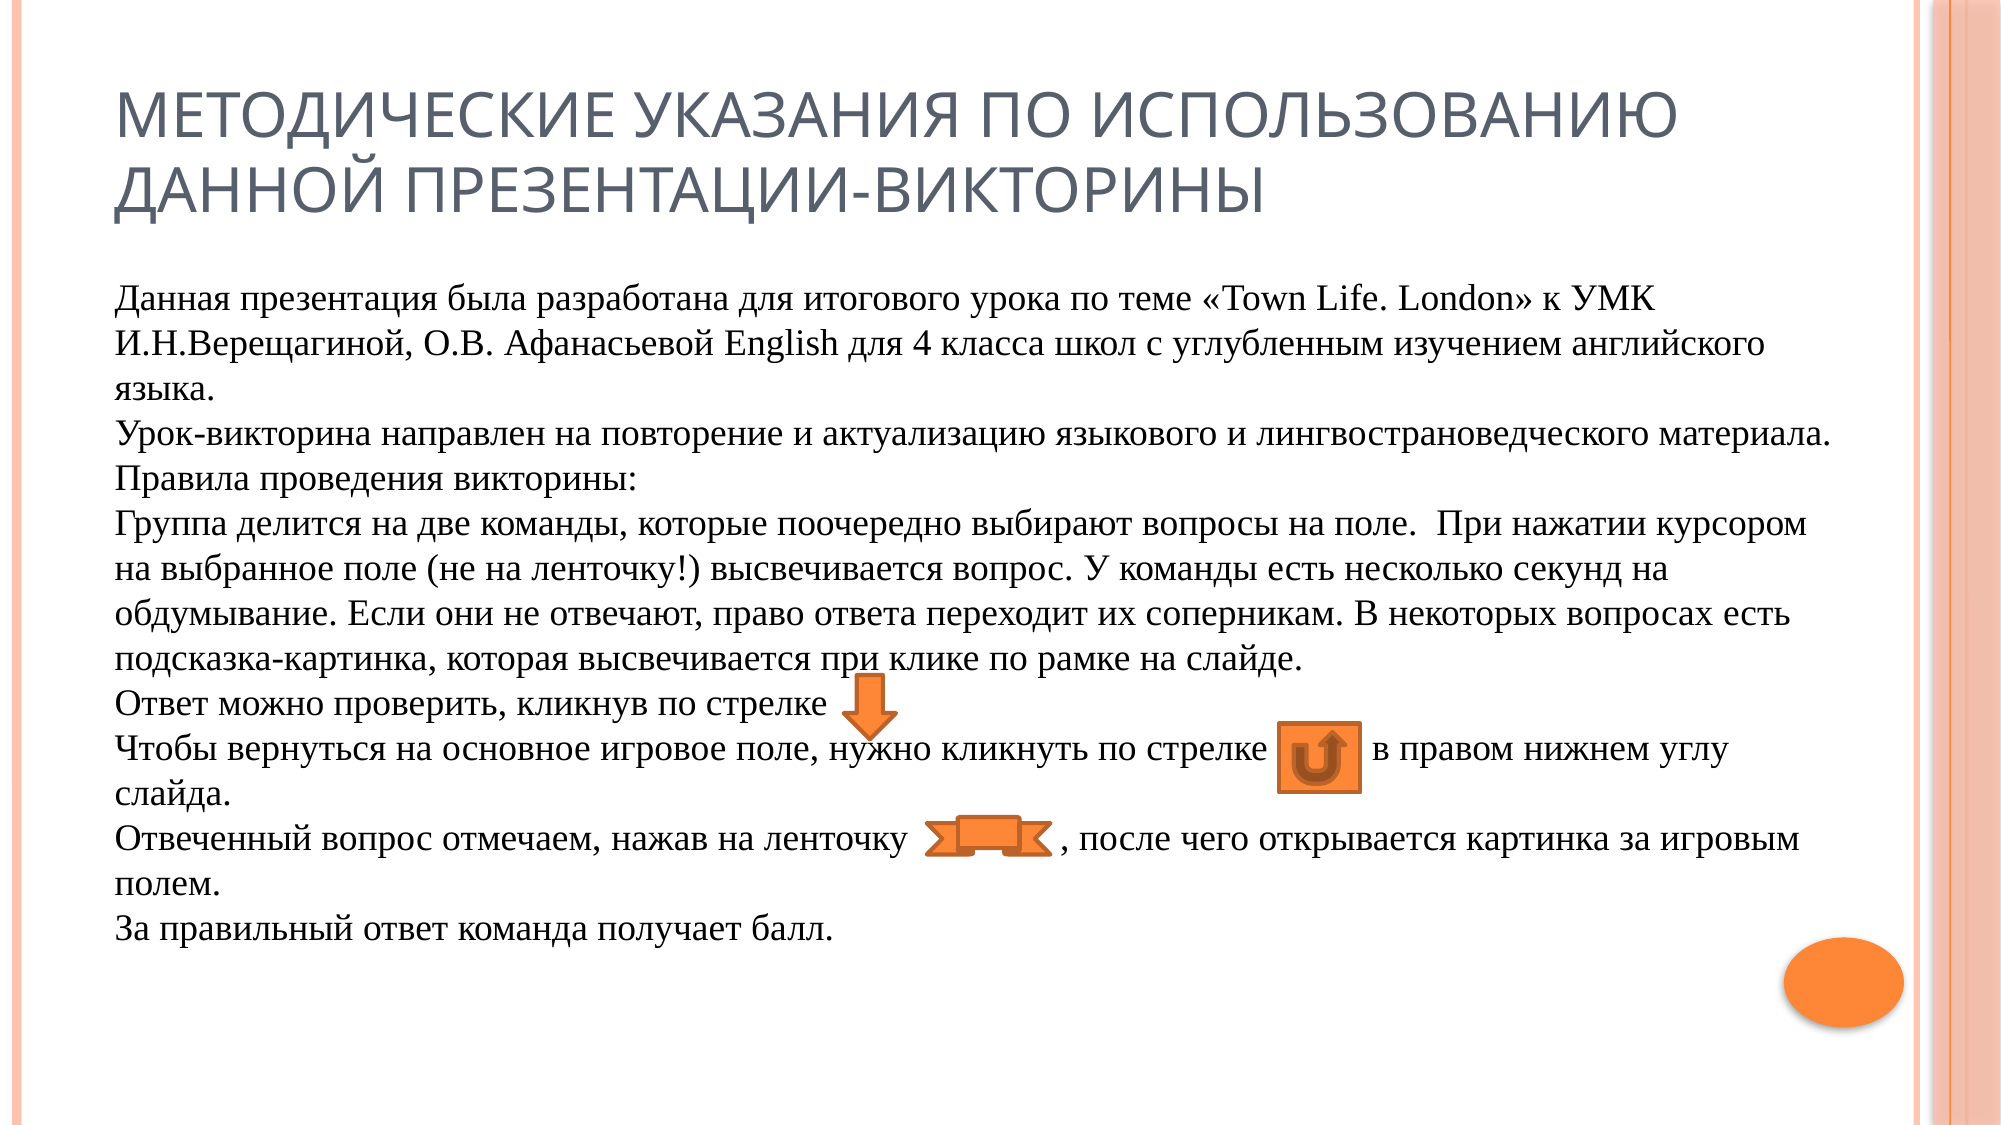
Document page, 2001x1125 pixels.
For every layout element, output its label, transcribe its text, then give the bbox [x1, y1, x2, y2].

text_box [1277, 721, 1362, 794]
title Методические указания по использованию данной презентации-викторины [99, 45, 1734, 233]
text_box [924, 814, 1053, 857]
text_box Данная презентация была разработана для итогового урока по теме «Town Life. London» к УМК И.Н.Верещагиной, О.В. Афанасьевой English для 4 класса школ с углубленным изучением английского языка. Урок-викторина направлен на повторение и актуализацию языкового и лингвострановедческого материала. Правила проведения викторины: Группа делится на две команды, которые поочередно выбирают вопросы на поле. При нажатии курсором на выбранное поле (не на ленточку!) высвечивается вопрос. У команды есть несколько секунд на обдумывание. Если они не отвечают, право ответа переходит их соперникам. В некоторых вопросах есть подсказка-картинка, которая высвечивается при клике по рамке на слайде. Ответ можно проверить, кликнув по стрелке Чтобы вернуться на основное игровое поле, нужно кликнуть по стрелке в правом нижнем углу слайда. Отвеченный вопрос отмечаем, нажав на ленточку , после чего открывается картинка за игровым полем. За правильный ответ команда получает балл. [99, 265, 1852, 956]
text_box [841, 672, 898, 742]
